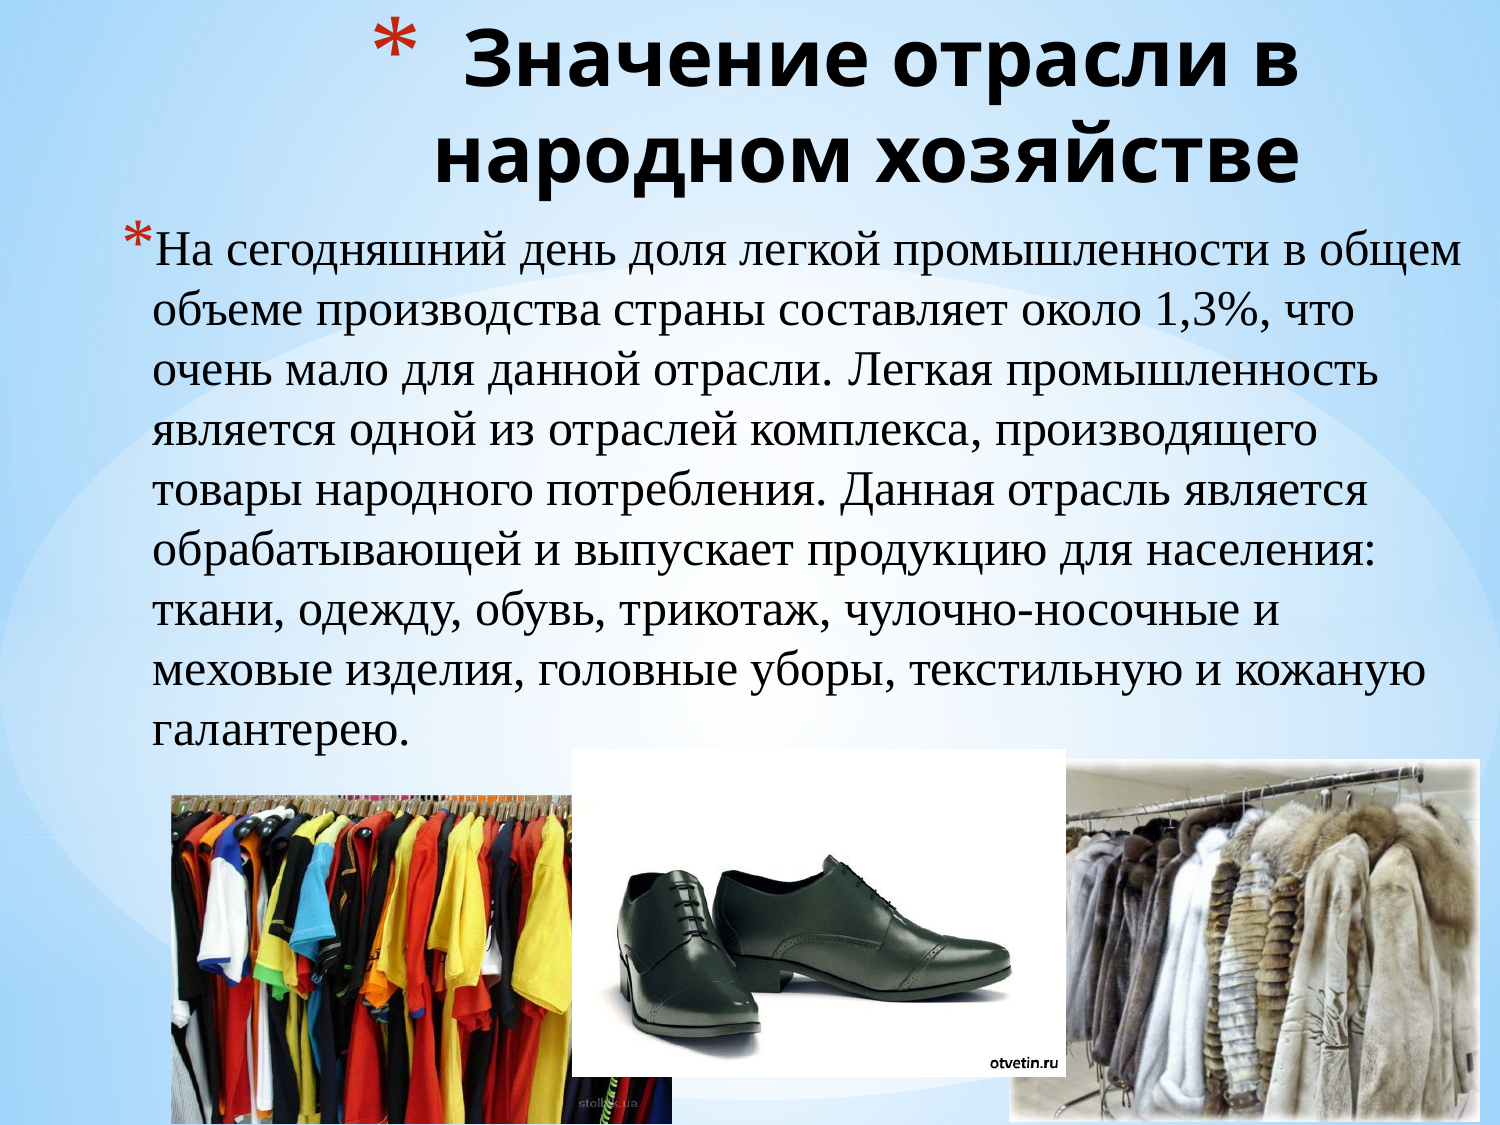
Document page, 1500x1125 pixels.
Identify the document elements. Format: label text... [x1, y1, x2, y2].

list На сегодняшний день доля легкой промышленности в общем объеме производства страны составляет около 1,3%, что очень мало для данной отрасли. Легкая промышленность является одной из отраслей комплекса, производящего товары народного потребления. Данная отрасль является обрабатывающей и выпускает продукцию для населения: ткани, одежду, обувь, трикотаж, чулочно-носочные и меховые изделия, головные уборы, текстильную и кожаную галантерею. [100, 208, 1483, 1083]
picture [170, 749, 1480, 1124]
title Значение отрасли в народном хозяйстве [194, 0, 1317, 208]
